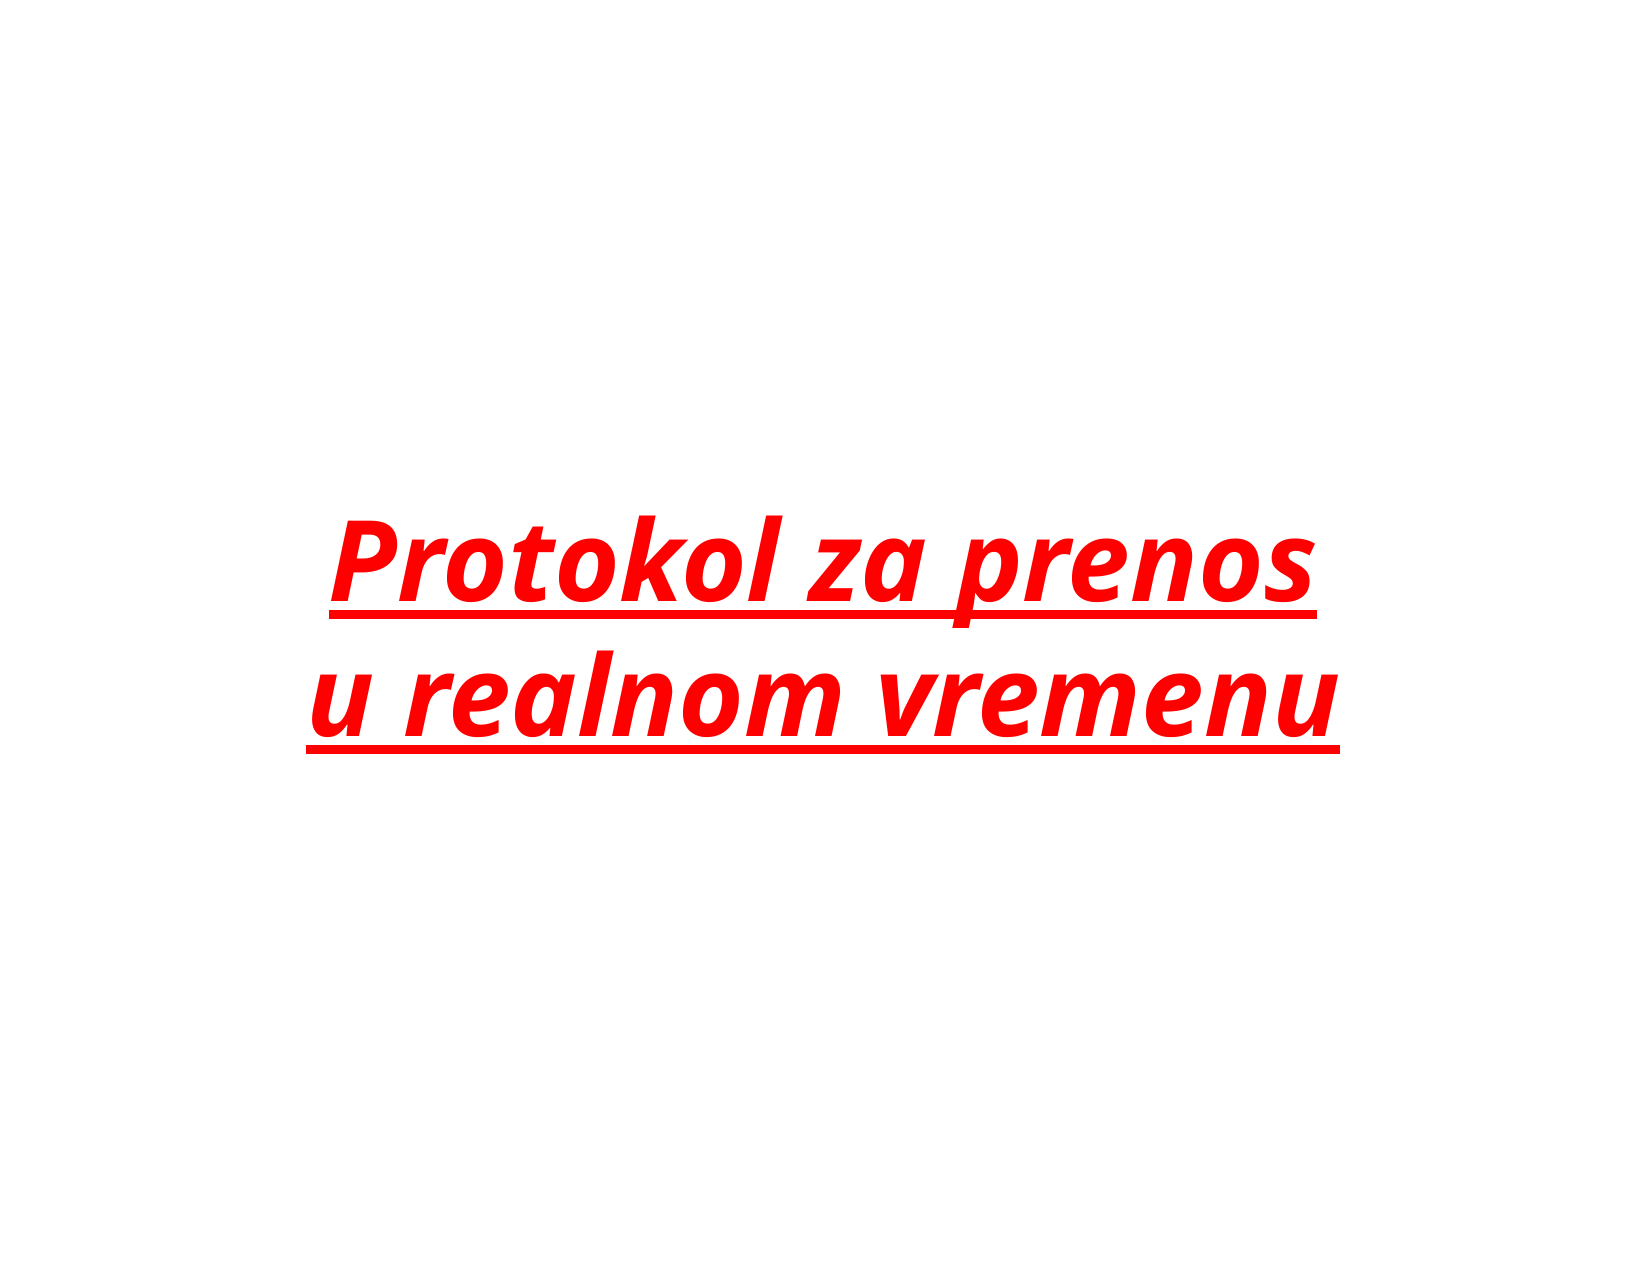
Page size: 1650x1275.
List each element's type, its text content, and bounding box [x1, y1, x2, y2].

subtitle Protokol za prenos u realnom vremenu [287, 487, 1359, 1229]
